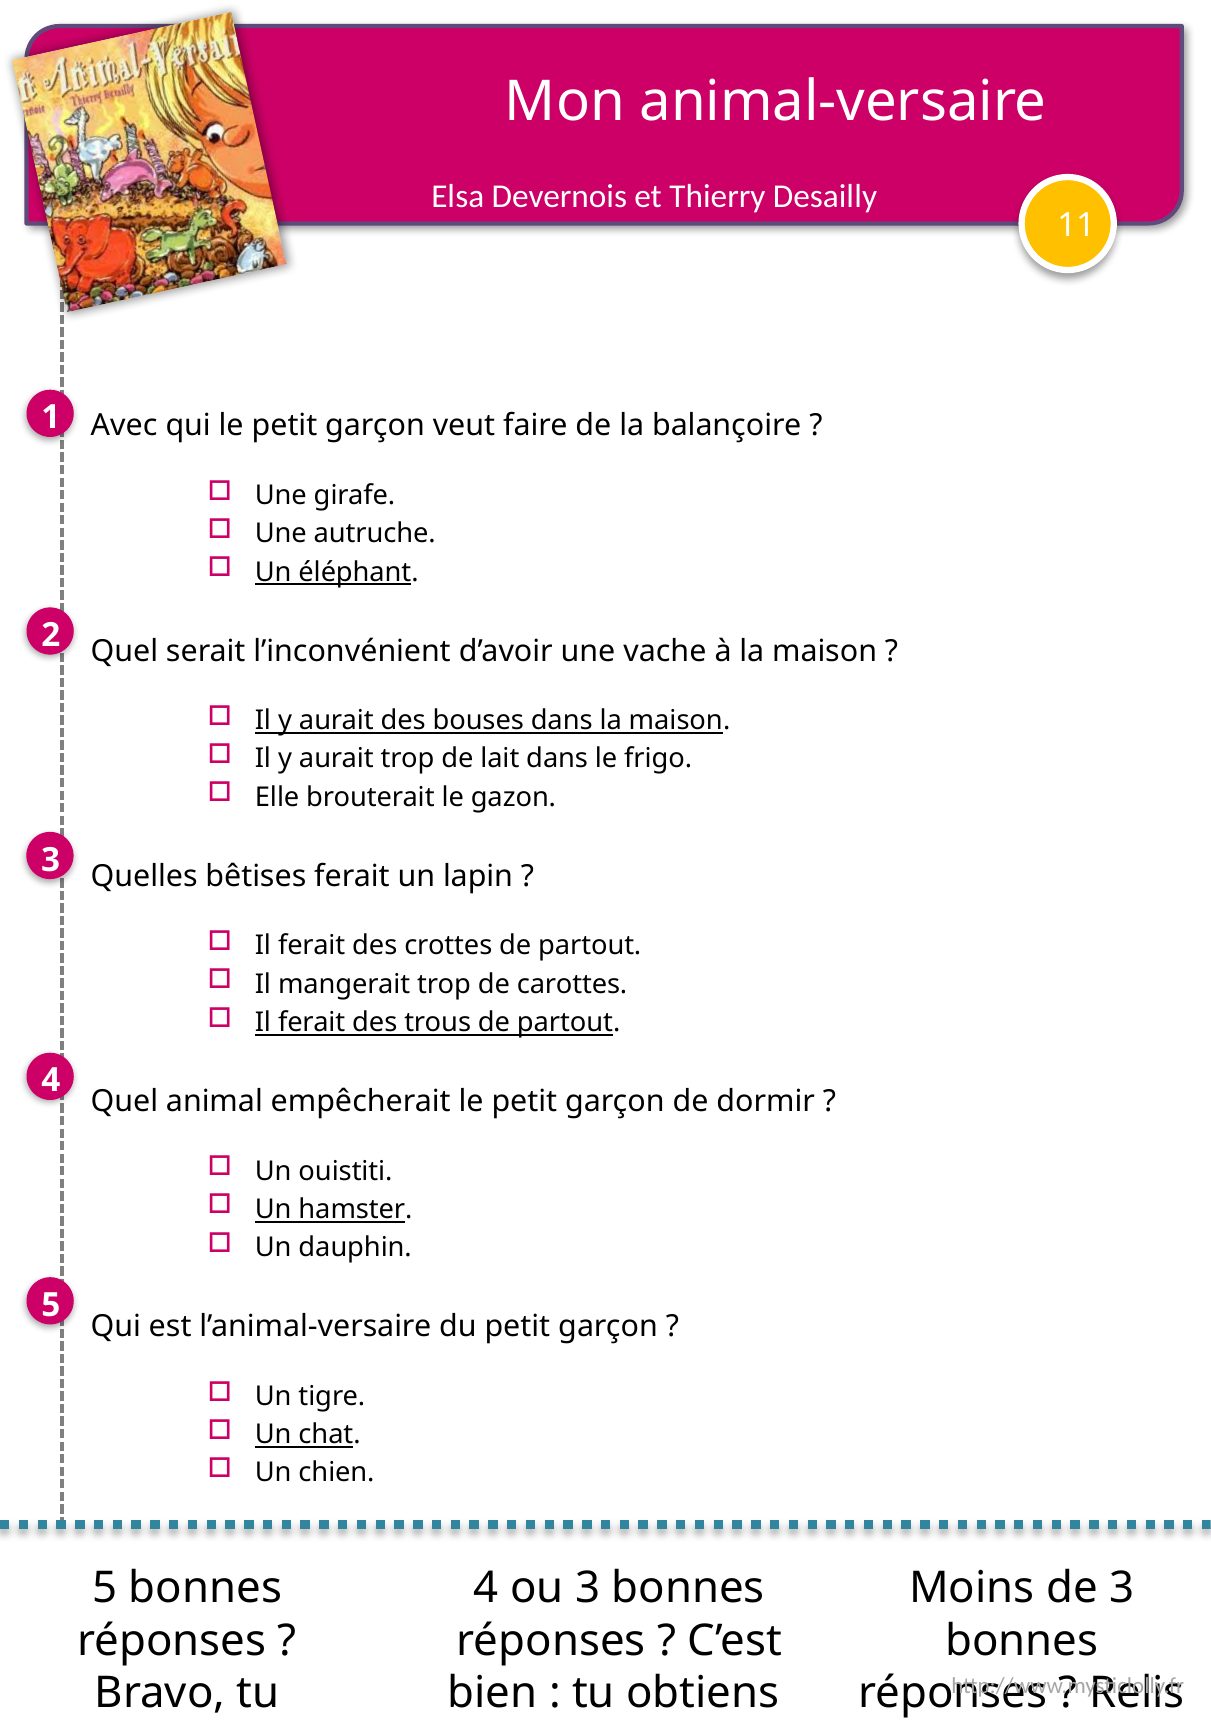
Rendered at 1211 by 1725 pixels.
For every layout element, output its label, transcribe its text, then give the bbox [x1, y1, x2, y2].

list 11 [1025, 194, 1112, 265]
list Avec qui le petit garçon veut faire de la balançoire ? Une girafe. Une autruche. Un éléphant. Quel serait l’inconvénient d’avoir une vache à la maison ? Il y aurait des bouses dans la maison. Il y aurait trop de lait dans le frigo. Elle brouterait le gazon. Quelles bêtises ferait un lapin ? Il ferait des crottes de partout. Il mangerait trop de carottes. Il ferait des trous de partout. Quel animal empêcherait le petit garçon de dormir ? Un ouistiti. Un hamster. Un dauphin. Qui est l’animal-versaire du petit garçon ? Un tigre. Un chat. Un chien. [73, 397, 1192, 1501]
list Elsa Devernois et Thierry Desailly [340, 165, 895, 259]
title Mon animal-versaire [341, 30, 1211, 166]
picture [12, 12, 287, 312]
